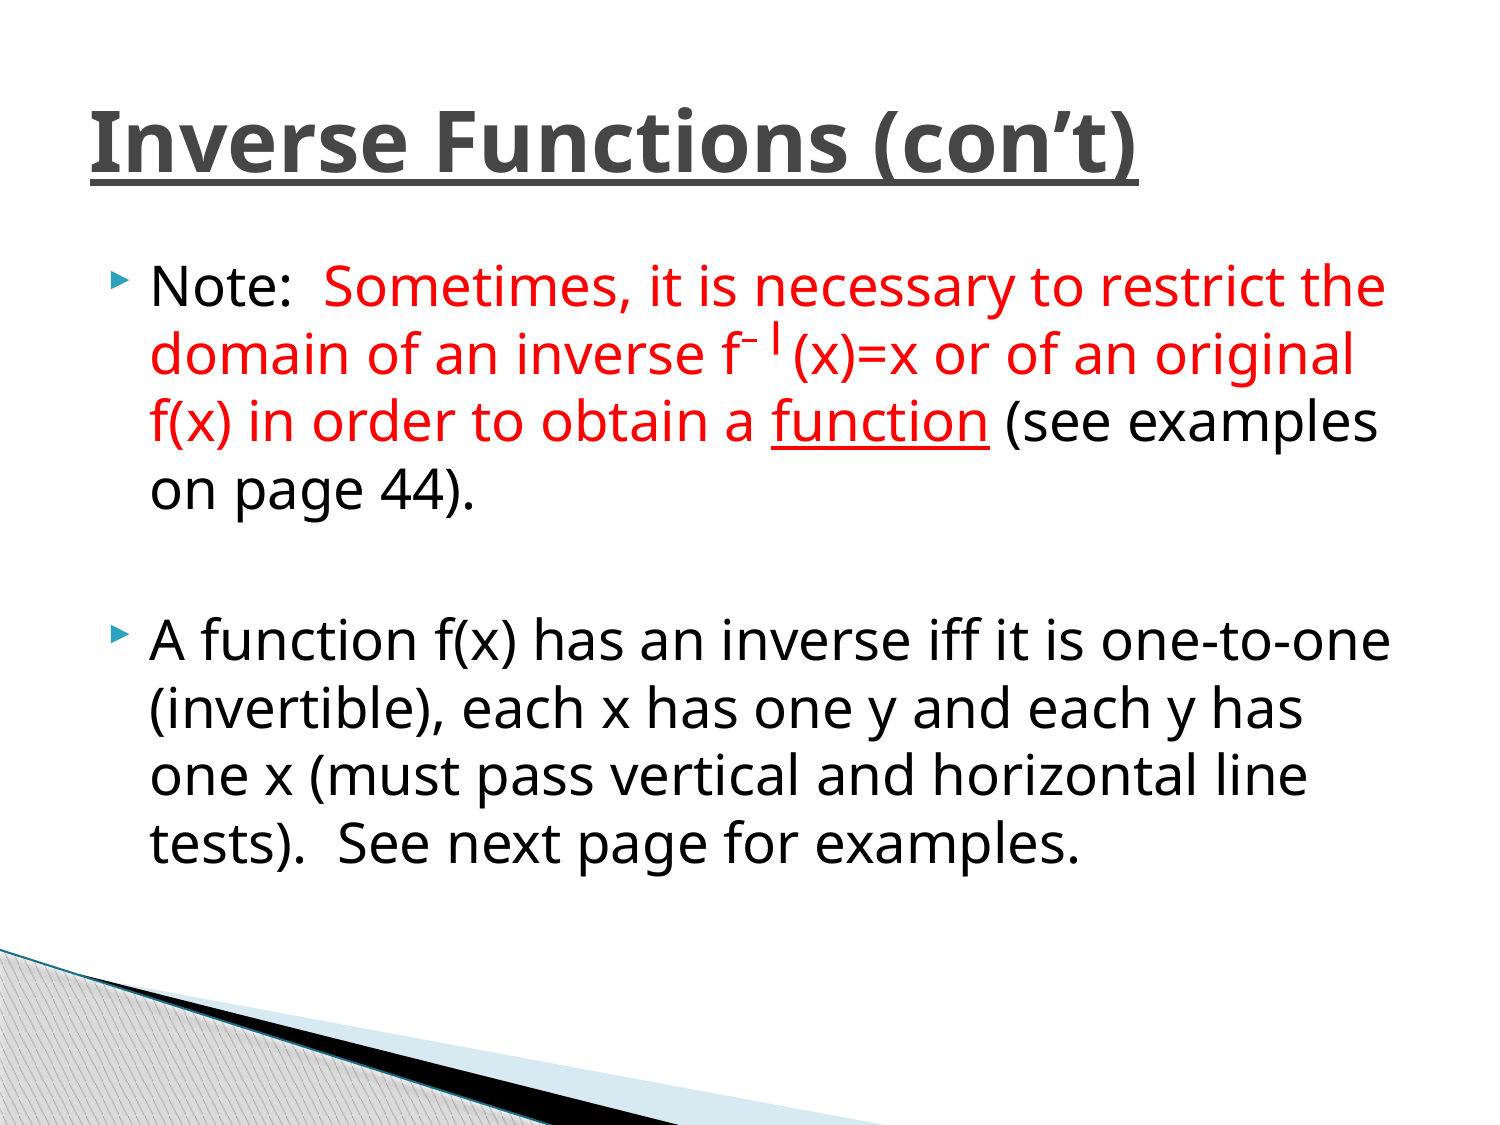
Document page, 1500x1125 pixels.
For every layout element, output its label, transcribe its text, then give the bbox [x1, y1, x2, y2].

title Inverse Functions (con’t) [75, 45, 1425, 233]
list Note: Sometimes, it is necessary to restrict the domain of an inverse f⁻╵(x)=x or of an original f(x) in order to obtain a function (see examples on page 44). A function f(x) has an inverse iff it is one-to-one (invertible), each x has one y and each y has one x (must pass vertical and horizontal line tests). See next page for examples. [75, 243, 1425, 986]
